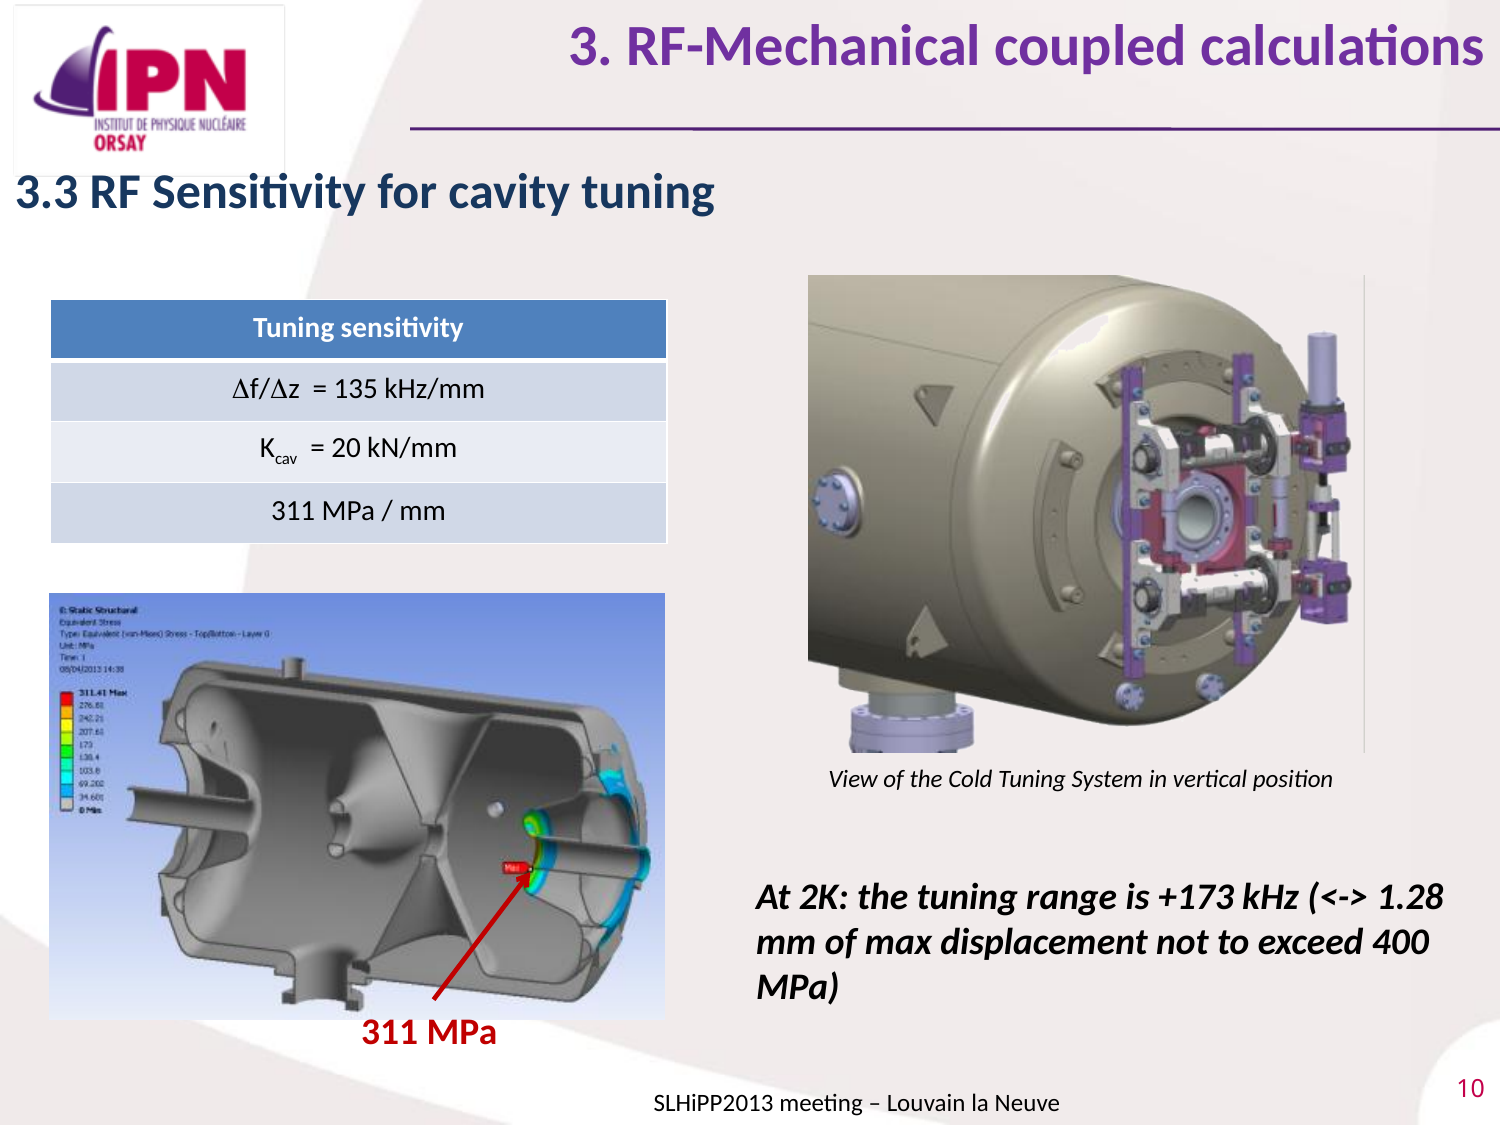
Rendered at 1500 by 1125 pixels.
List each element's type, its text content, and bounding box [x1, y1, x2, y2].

text_box At 2K: the tuning range is +173 kHz (<-> 1.28 mm of max displacement not to exceed 400 MPa) [741, 865, 1467, 1015]
text_box 3.3 RF Sensitivity for cavity tuning [0, 150, 1430, 226]
text_box View of the Cold Tuning System in vertical position [787, 754, 1376, 800]
table_cell f/z = 135 kHz/mm [51, 363, 666, 421]
text_box 311 MPa [346, 1029, 521, 1060]
text_box 3. RF-Mechanical coupled calculations [265, 0, 1500, 85]
table_cell Kcav = 20 kN/mm [51, 422, 666, 482]
table_cell 311 MPa / mm [51, 483, 666, 543]
picture [0, 0, 1500, 1125]
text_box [433, 871, 531, 1000]
table_header Tuning sensitivity [51, 300, 666, 358]
